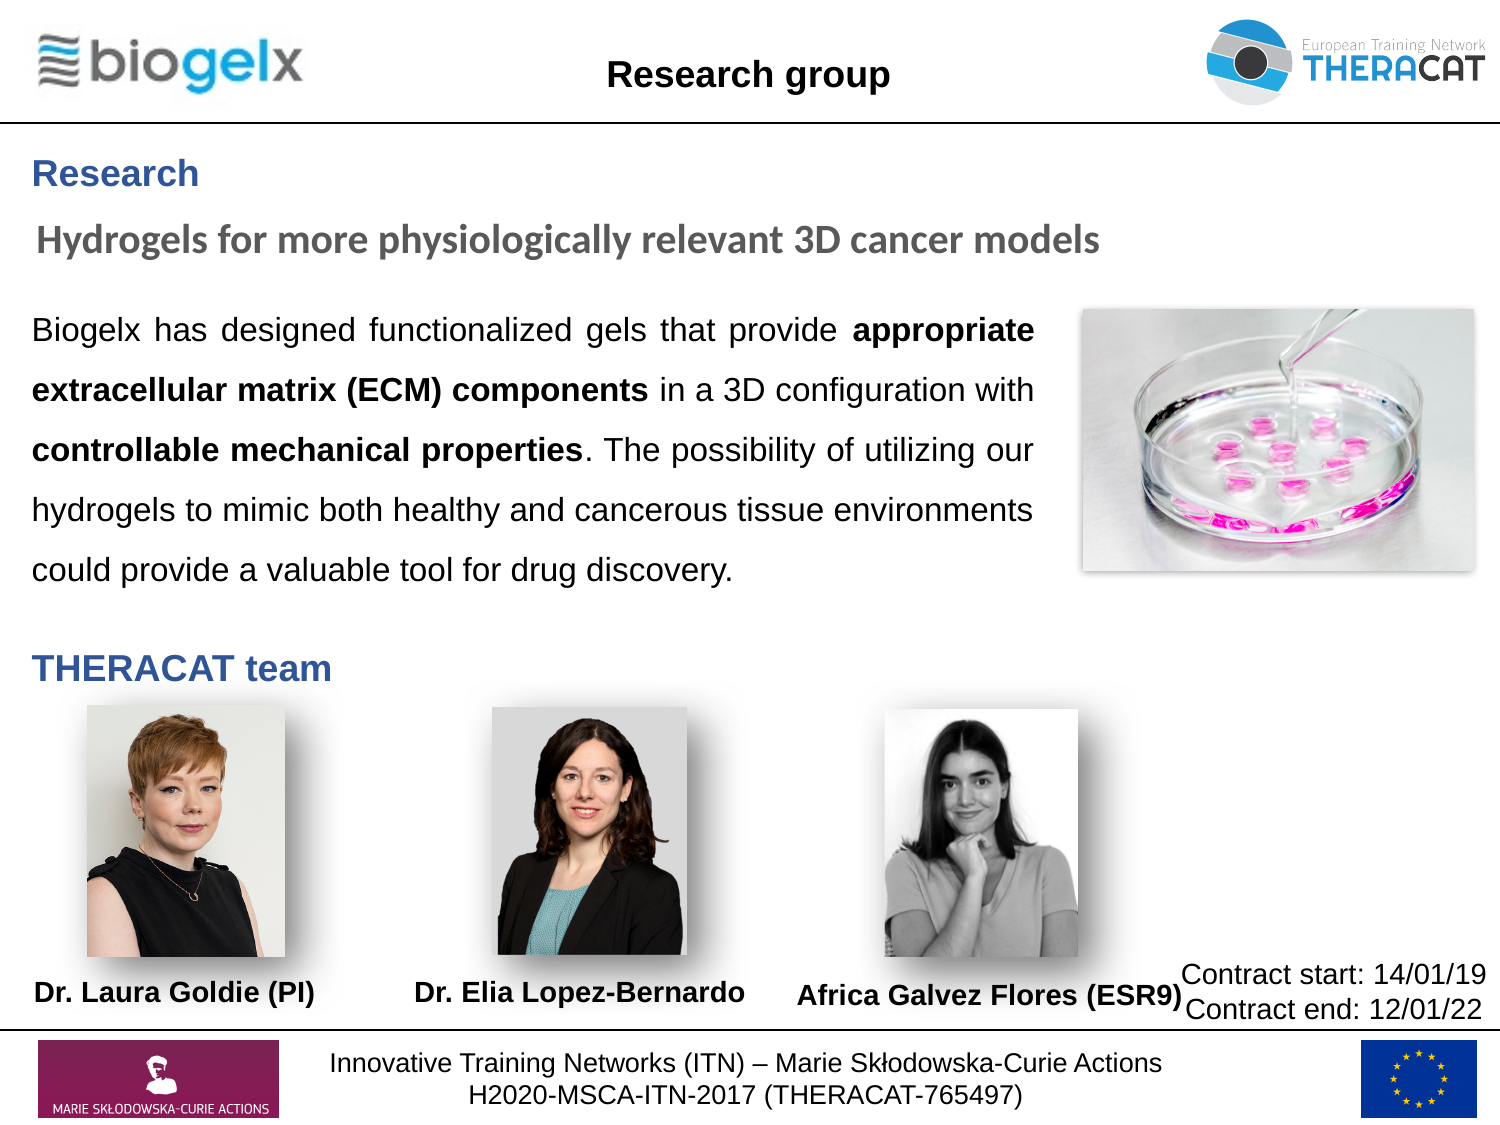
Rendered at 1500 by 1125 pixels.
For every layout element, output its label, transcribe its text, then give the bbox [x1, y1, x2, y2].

picture [87, 705, 285, 957]
text_box Africa Galvez Flores (ESR9) [764, 968, 1146, 1019]
text_box Dr. Elia Lopez-Bernardo [354, 965, 805, 1016]
text_box Dr. Laura Goldie (PI) [0, 965, 354, 1016]
picture [1083, 309, 1474, 571]
text_box THERACAT team [16, 636, 891, 696]
picture [24, 24, 325, 112]
text_box Research group [591, 42, 907, 102]
picture [38, 1040, 279, 1118]
text_box Biogelx has designed functionalized gels that provide appropriate extracellular matrix (ECM) components in a 3D configuration with controllable mechanical properties. The possibility of utilizing our hydrogels to mimic both healthy and cancerous tissue environments could provide a valuable tool for drug discovery. [16, 280, 1050, 596]
picture [492, 707, 687, 956]
text_box Research [16, 141, 891, 202]
text_box Hydrogels for more physiologically relevant 3D cancer models [21, 204, 1116, 270]
picture [1206, 19, 1486, 106]
text_box Contract start: 14/01/19 Contract end: 12/01/22 [1146, 948, 1500, 1033]
picture [884, 709, 1079, 957]
picture [1361, 1040, 1477, 1118]
